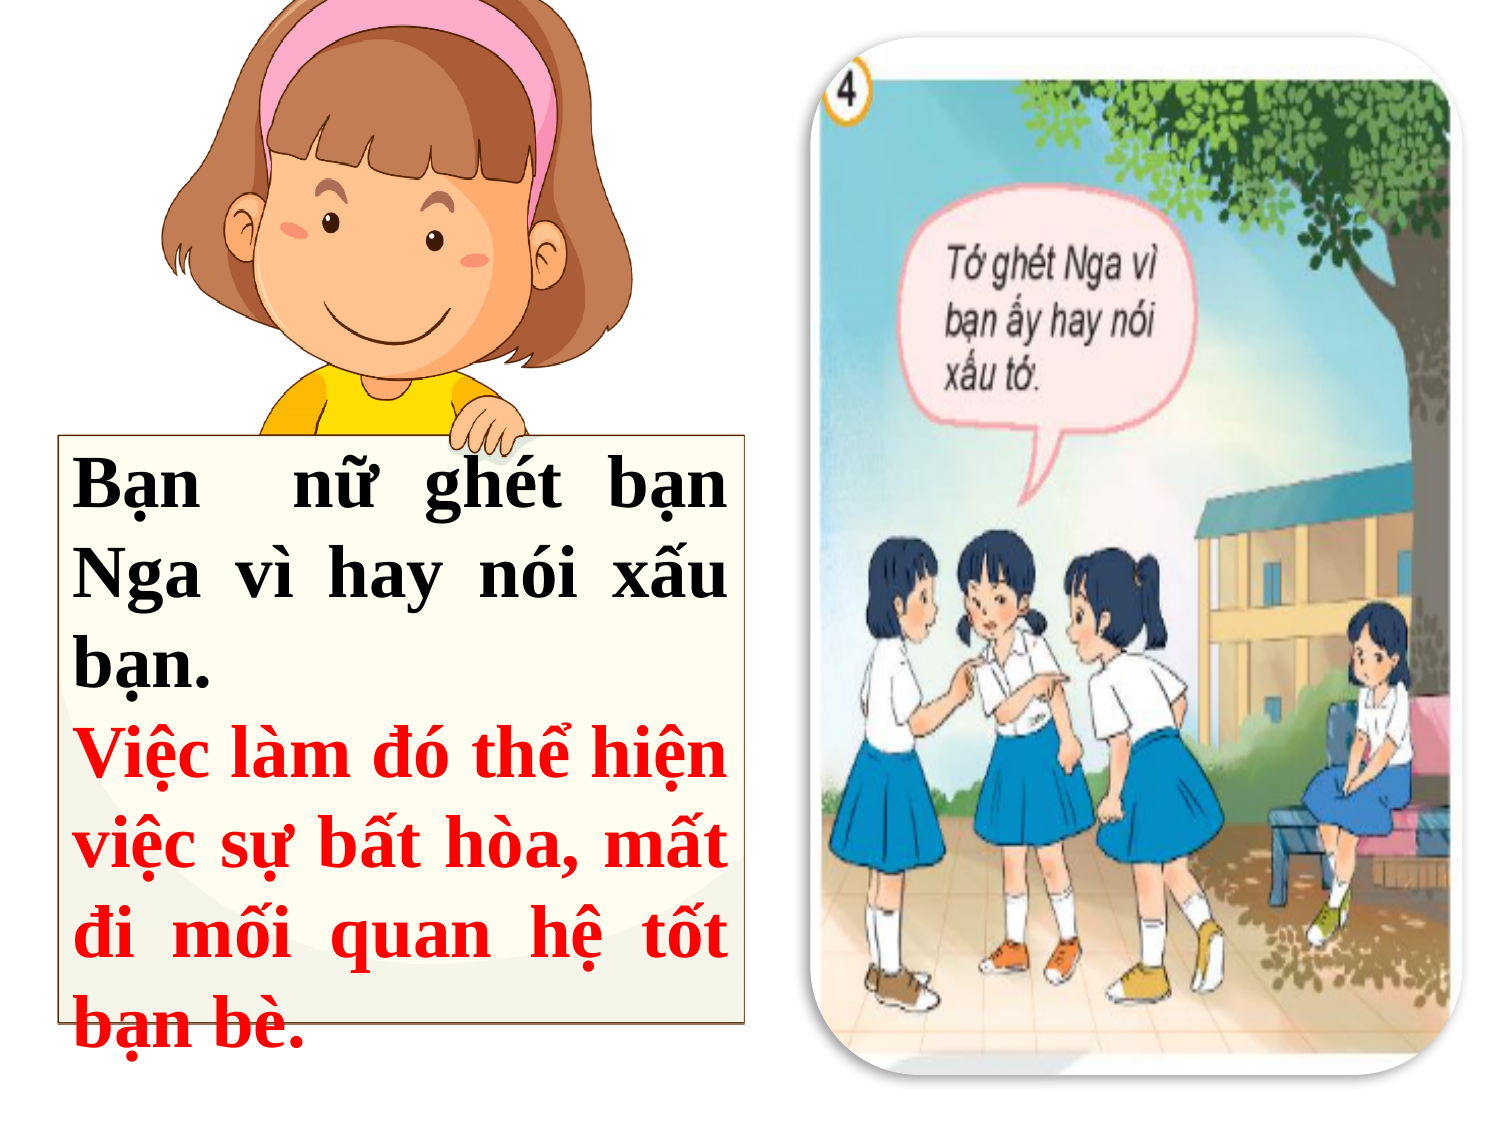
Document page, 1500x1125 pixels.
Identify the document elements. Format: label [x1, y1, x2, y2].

text_box [57, 0, 745, 1077]
picture [810, 37, 1463, 1076]
